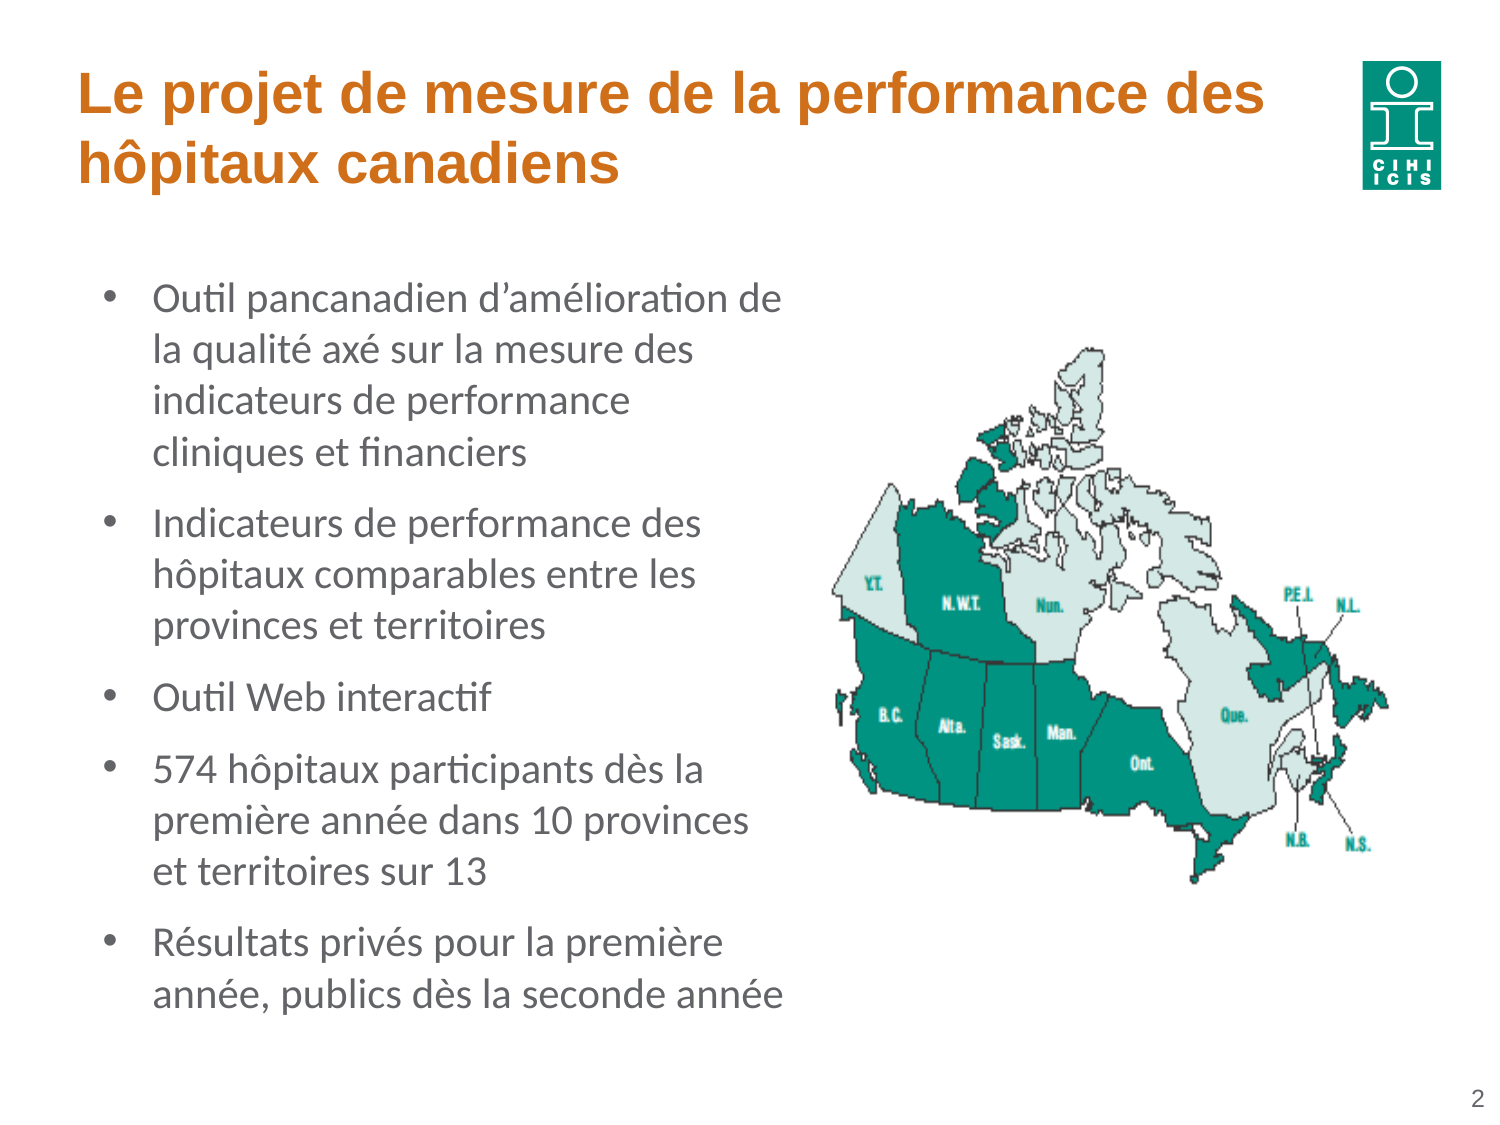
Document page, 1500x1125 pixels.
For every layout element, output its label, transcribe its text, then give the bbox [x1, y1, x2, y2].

picture [1362, 61, 1442, 190]
list Outil pancanadien d’amélioration de la qualité axé sur la mesure des indicateurs de performance cliniques et financiers Indicateurs de performance des hôpitaux comparables entre les provinces et territoires Outil Web interactif 574 hôpitaux participants dès la première année dans 10 provinces et territoires sur 13 Résultats privés pour la première année, publics dès la seconde année [87, 262, 803, 1075]
picture [824, 337, 1401, 901]
title Le projet de mesure de la performance des hôpitaux canadiens [62, 50, 1350, 200]
slide_number 2 [1337, 1074, 1500, 1125]
